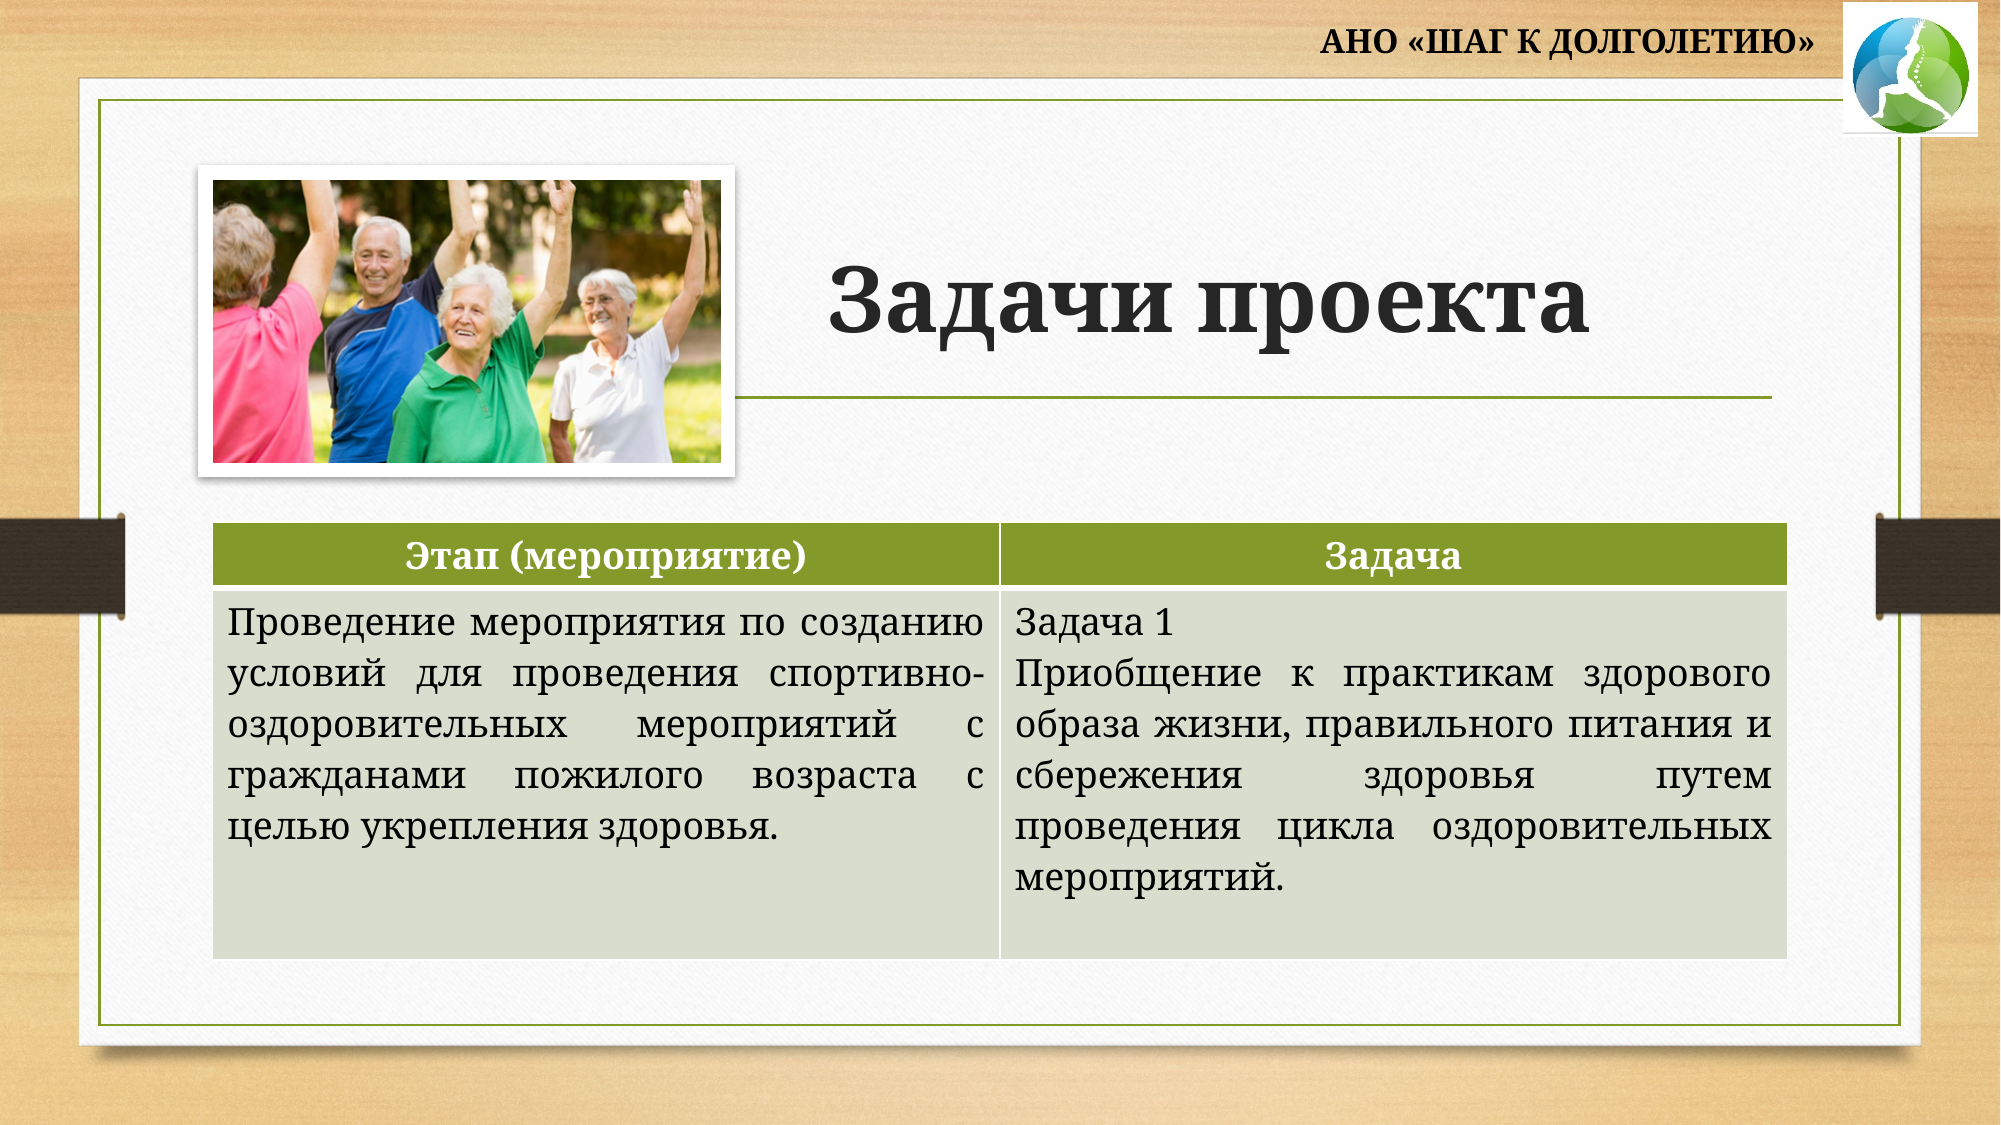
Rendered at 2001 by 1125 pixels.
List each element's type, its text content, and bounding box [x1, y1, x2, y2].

text_box АНО «ШАГ К ДОЛГОЛЕТИЮ» [1295, 9, 1843, 69]
title Задачи проекта [741, 222, 1788, 369]
table_header Задача [1001, 523, 1787, 585]
table_header Этап (мероприятие) [213, 523, 999, 585]
table_cell Задача 1 Приобщение к практикам здорового образа жизни, правильного питания и сбережения здоровья путем проведения цикла оздоровительных мероприятий. [1001, 591, 1787, 959]
table_cell Проведение мероприятия по созданию условий для проведения спортивно-оздоровительных мероприятий с гражданами пожилого возраста с целью укрепления здоровья. [213, 591, 999, 959]
picture [0, 0, 2001, 1125]
